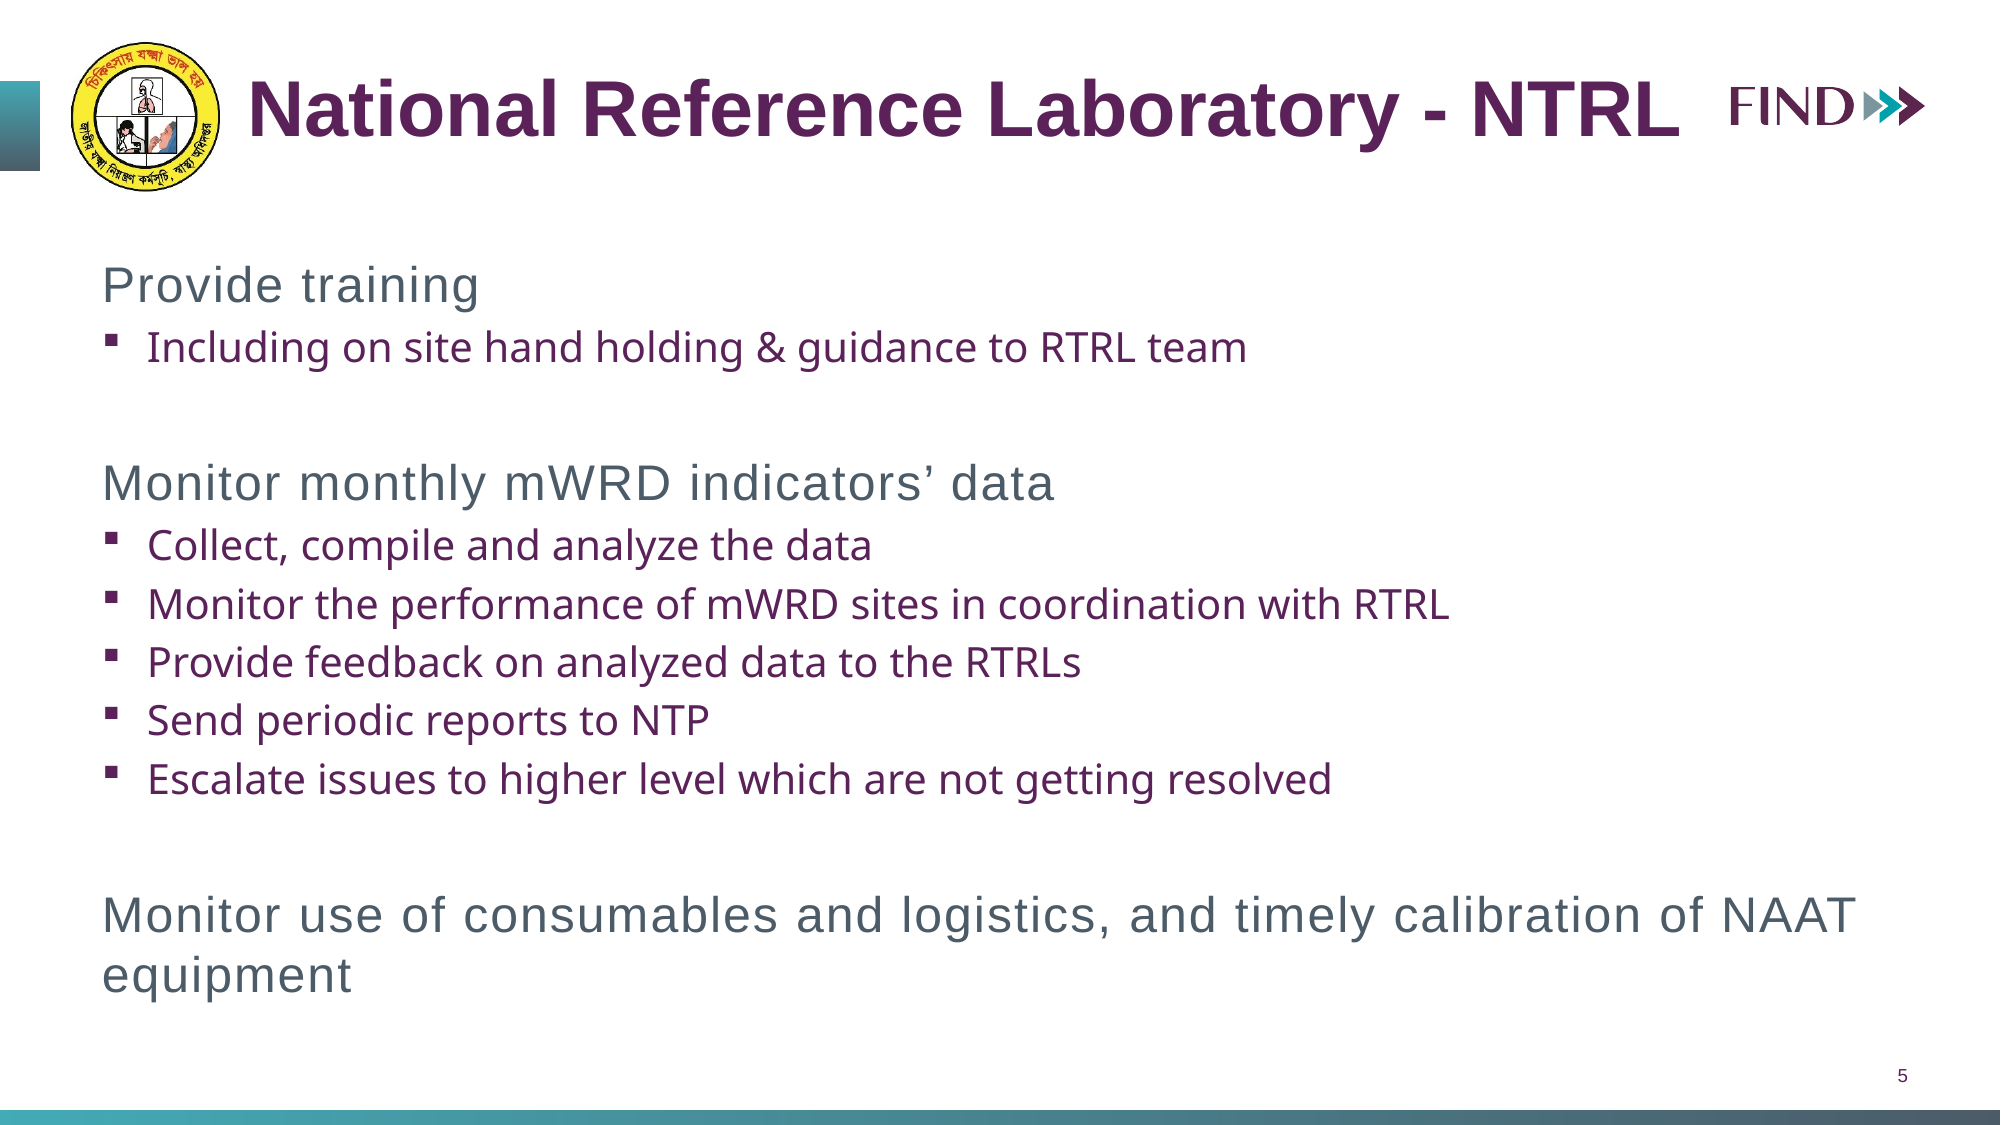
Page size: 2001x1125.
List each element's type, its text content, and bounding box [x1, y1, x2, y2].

picture [71, 41, 220, 192]
text_box National Reference Laboratory - NTRL [223, 42, 1729, 168]
picture [1699, 41, 1957, 171]
text_box Provide training Including on site hand holding & guidance to RTRL team Monitor monthly mWRD indicators’ data Collect, compile and analyze the data Monitor the performance of mWRD sites in coordination with RTRL Provide feedback on analyzed data to the RTRLs Send periodic reports to NTP Escalate issues to higher level which are not getting resolved Monitor use of consumables and logistics, and timely calibration of NAAT equipment [87, 245, 1914, 1010]
